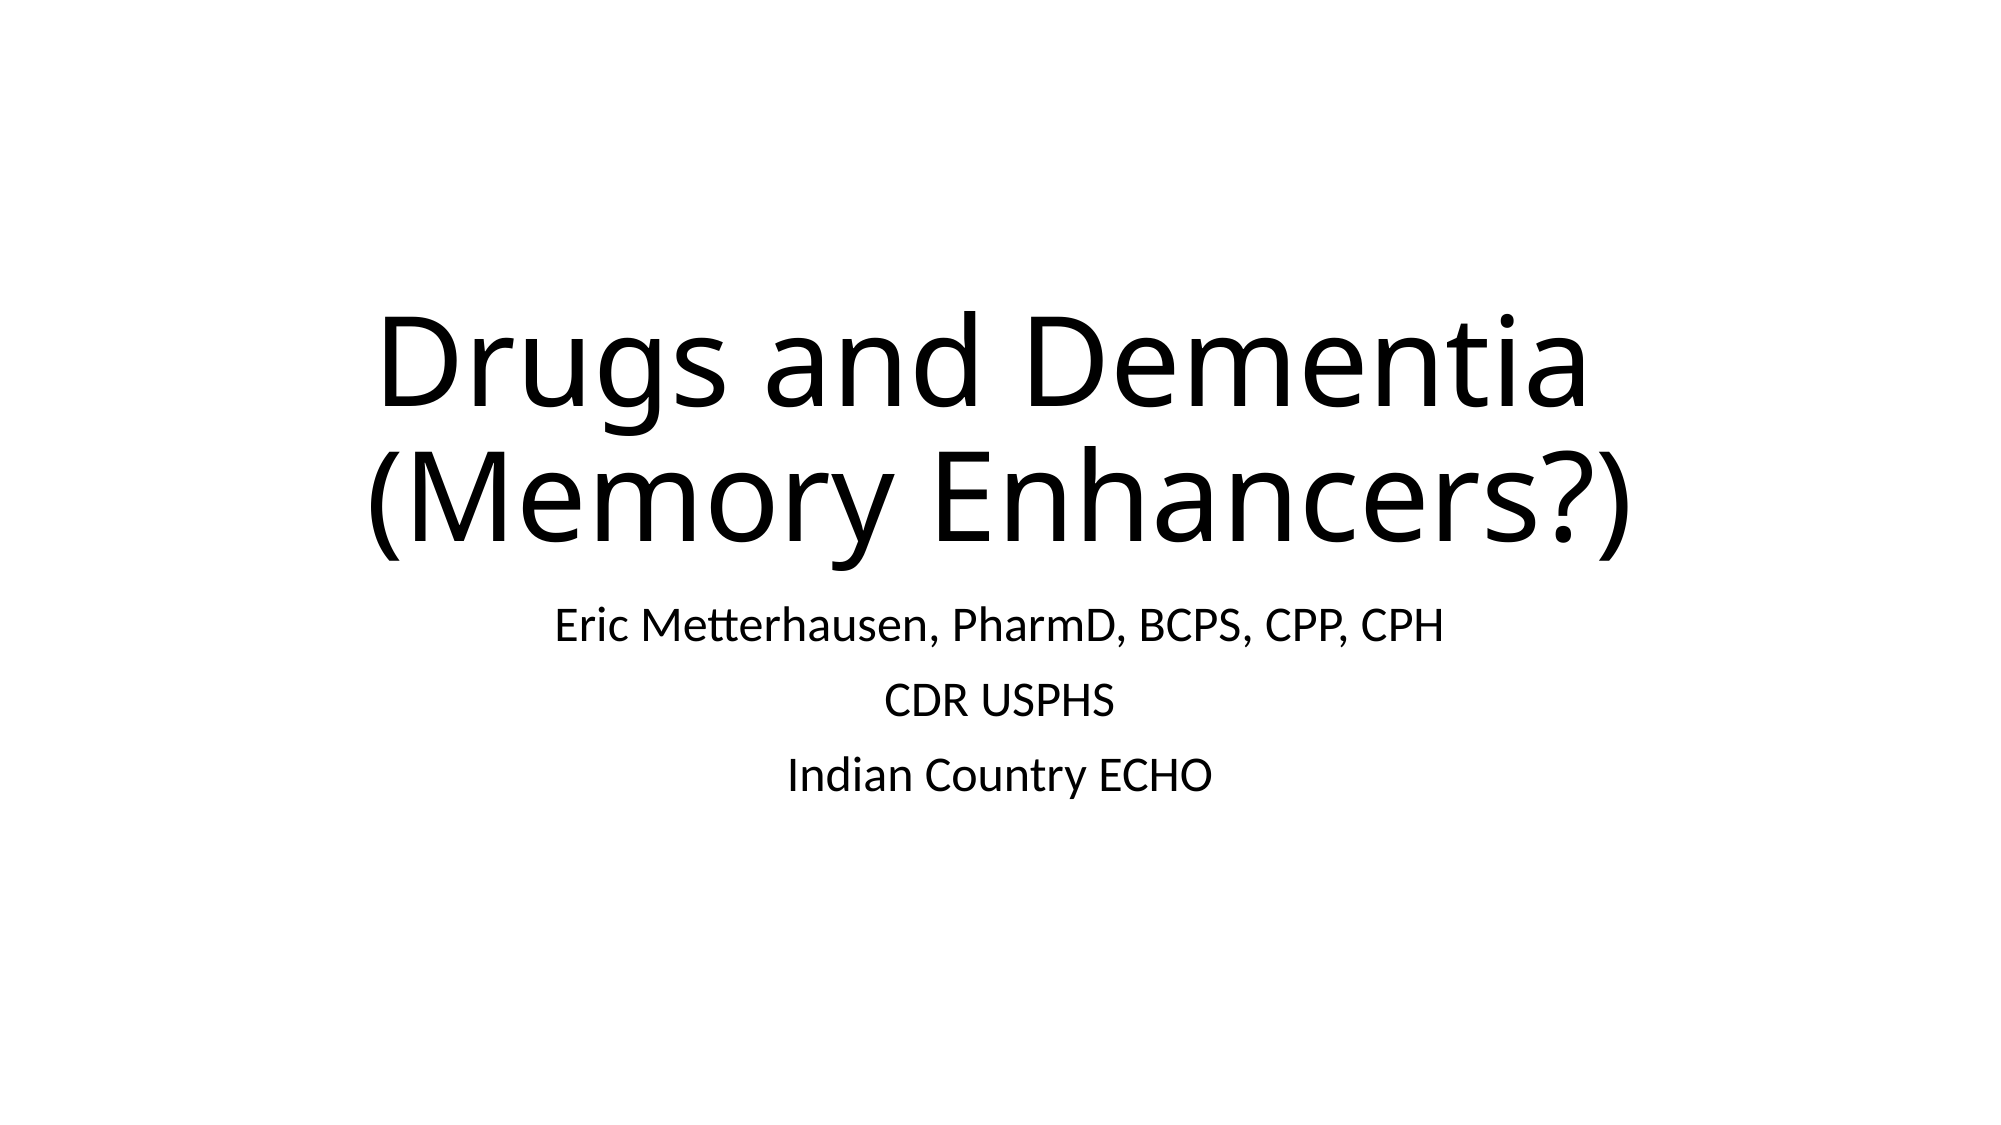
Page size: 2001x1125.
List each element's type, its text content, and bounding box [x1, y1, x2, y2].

subtitle Eric Metterhausen, PharmD, BCPS, CPP, CPH CDR USPHS Indian Country ECHO [249, 590, 1750, 863]
title Drugs and Dementia (Memory Enhancers?) [249, 184, 1750, 576]
